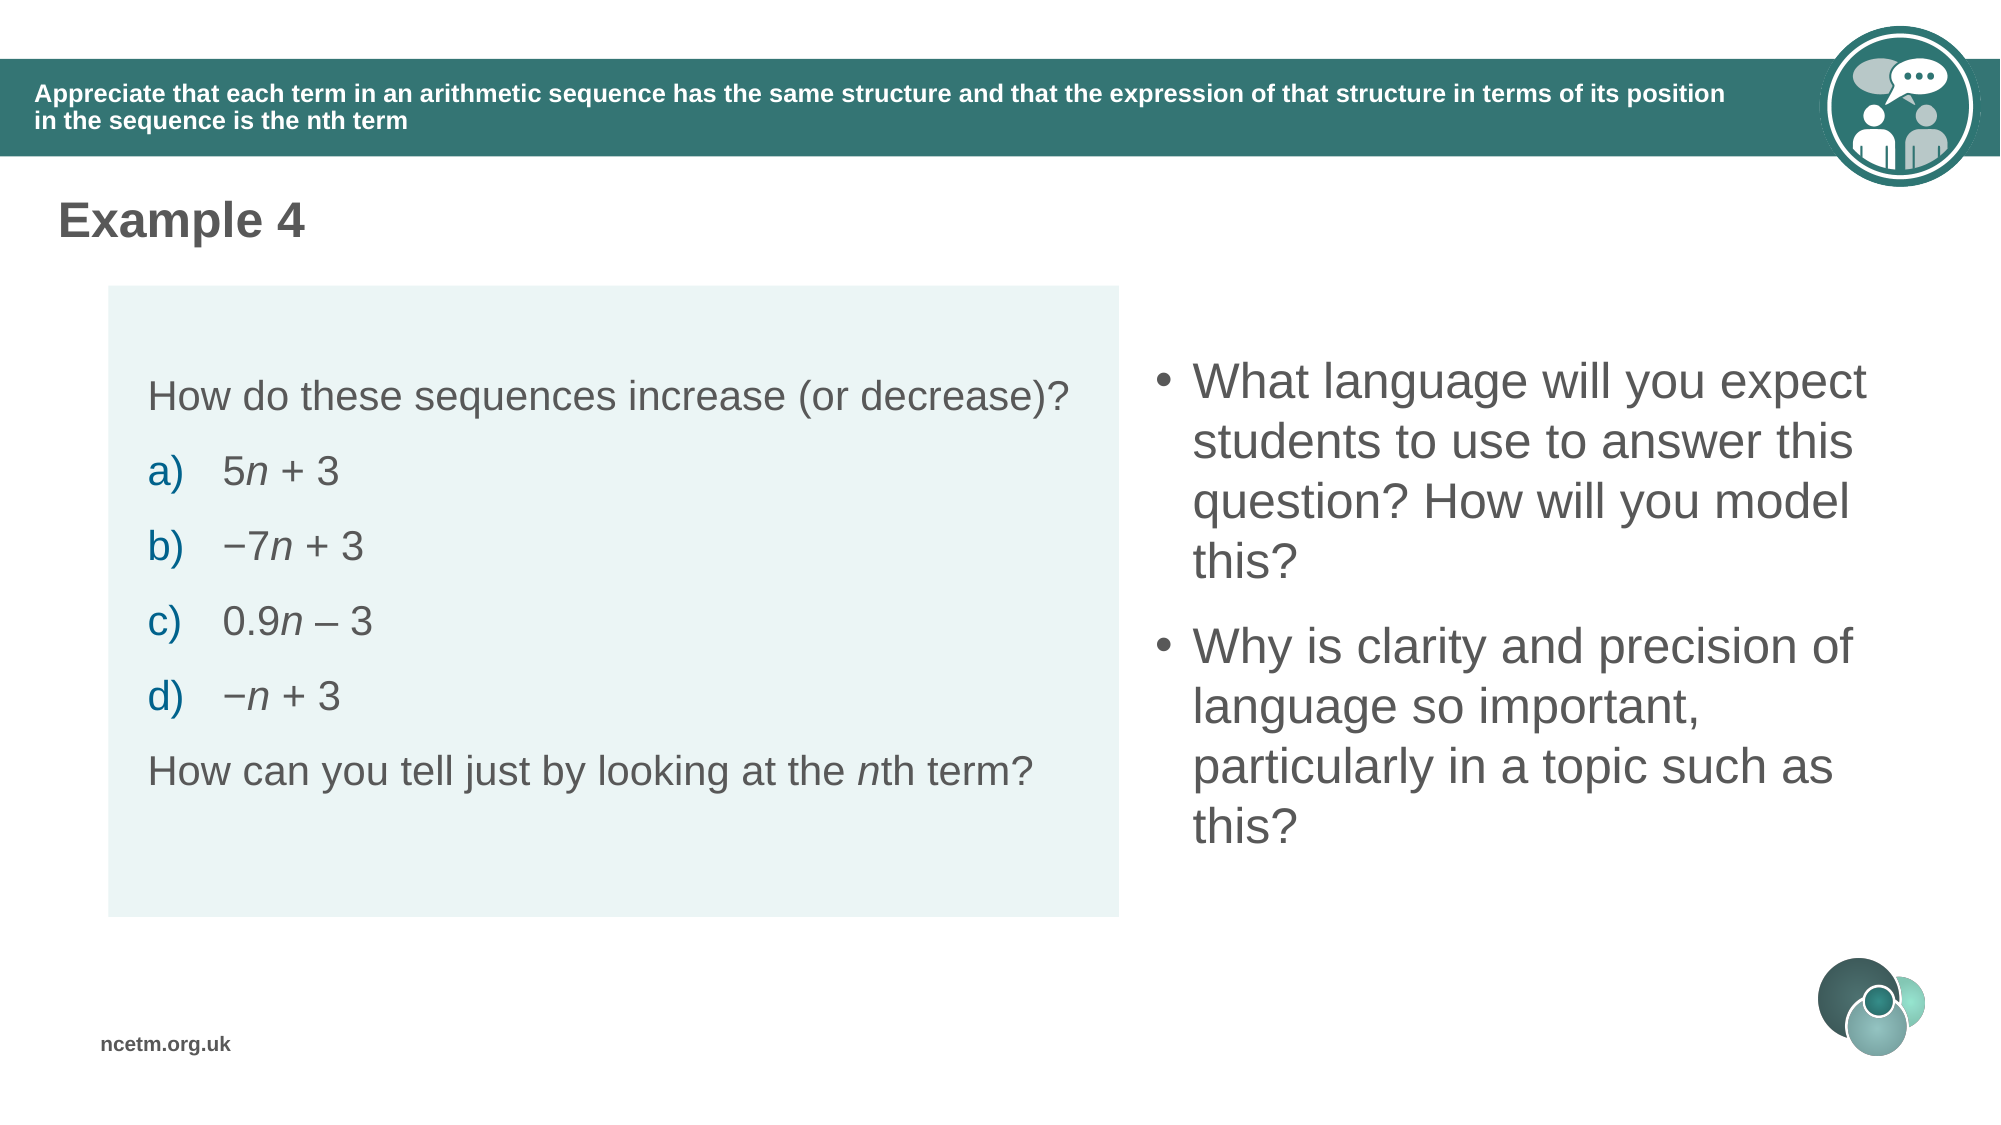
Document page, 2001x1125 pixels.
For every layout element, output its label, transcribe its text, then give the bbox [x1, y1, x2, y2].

picture [1818, 958, 1925, 1056]
text_box What language will you expect students to use to answer this question? How will you model this? Why is clarity and precision of language so important, particularly in a topic such as this? [1119, 285, 1922, 917]
text_box How do these sequences increase (or decrease)? 5n + 3 −7n + 3 0.9n – 3 −n + 3 How can you tell just by looking at the nth term? [132, 361, 1119, 802]
text_box [108, 285, 1119, 917]
picture [1818, 24, 1982, 188]
title Appreciate that each term in an arithmetic sequence has the same structure and that the expression of that structure in terms of its position in the sequence is the nth term [19, 72, 1757, 143]
text_box Example 4 [43, 179, 1043, 255]
